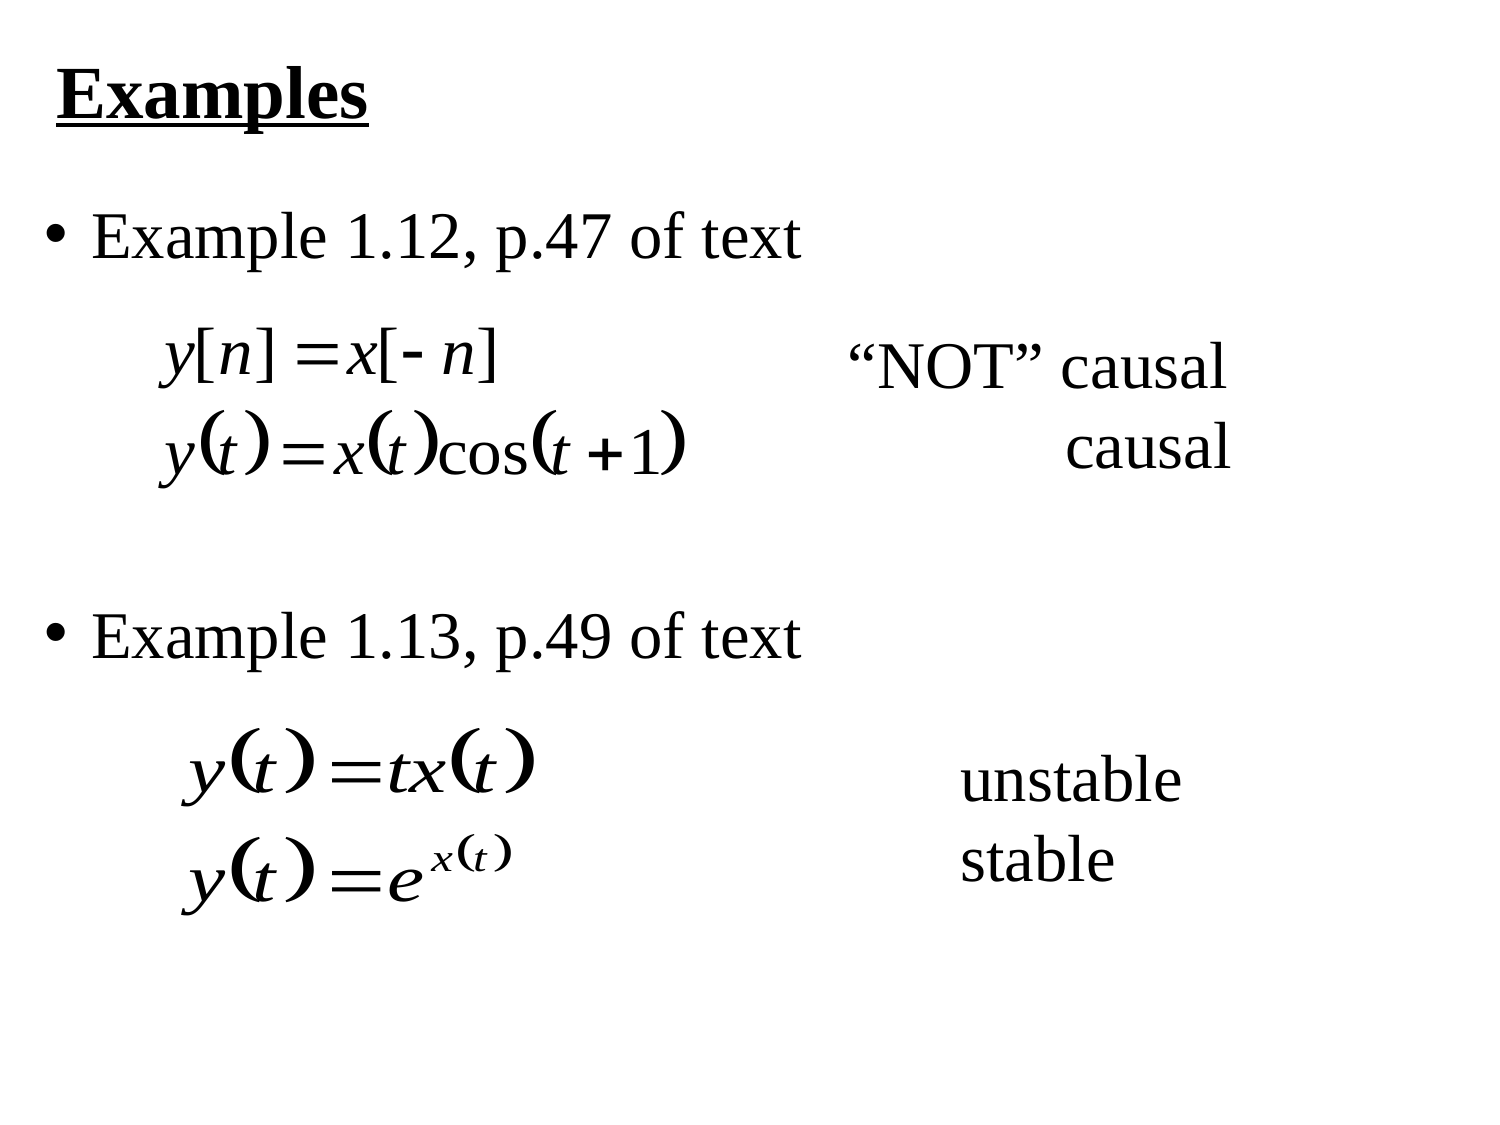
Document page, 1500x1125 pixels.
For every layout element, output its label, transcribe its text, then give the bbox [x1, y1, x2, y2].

text_box Example 1.12, p.47 of text Example 1.13, p.49 of text [29, 184, 1483, 1099]
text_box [167, 727, 1389, 930]
text_box Examples [0, 36, 491, 141]
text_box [147, 314, 1306, 505]
